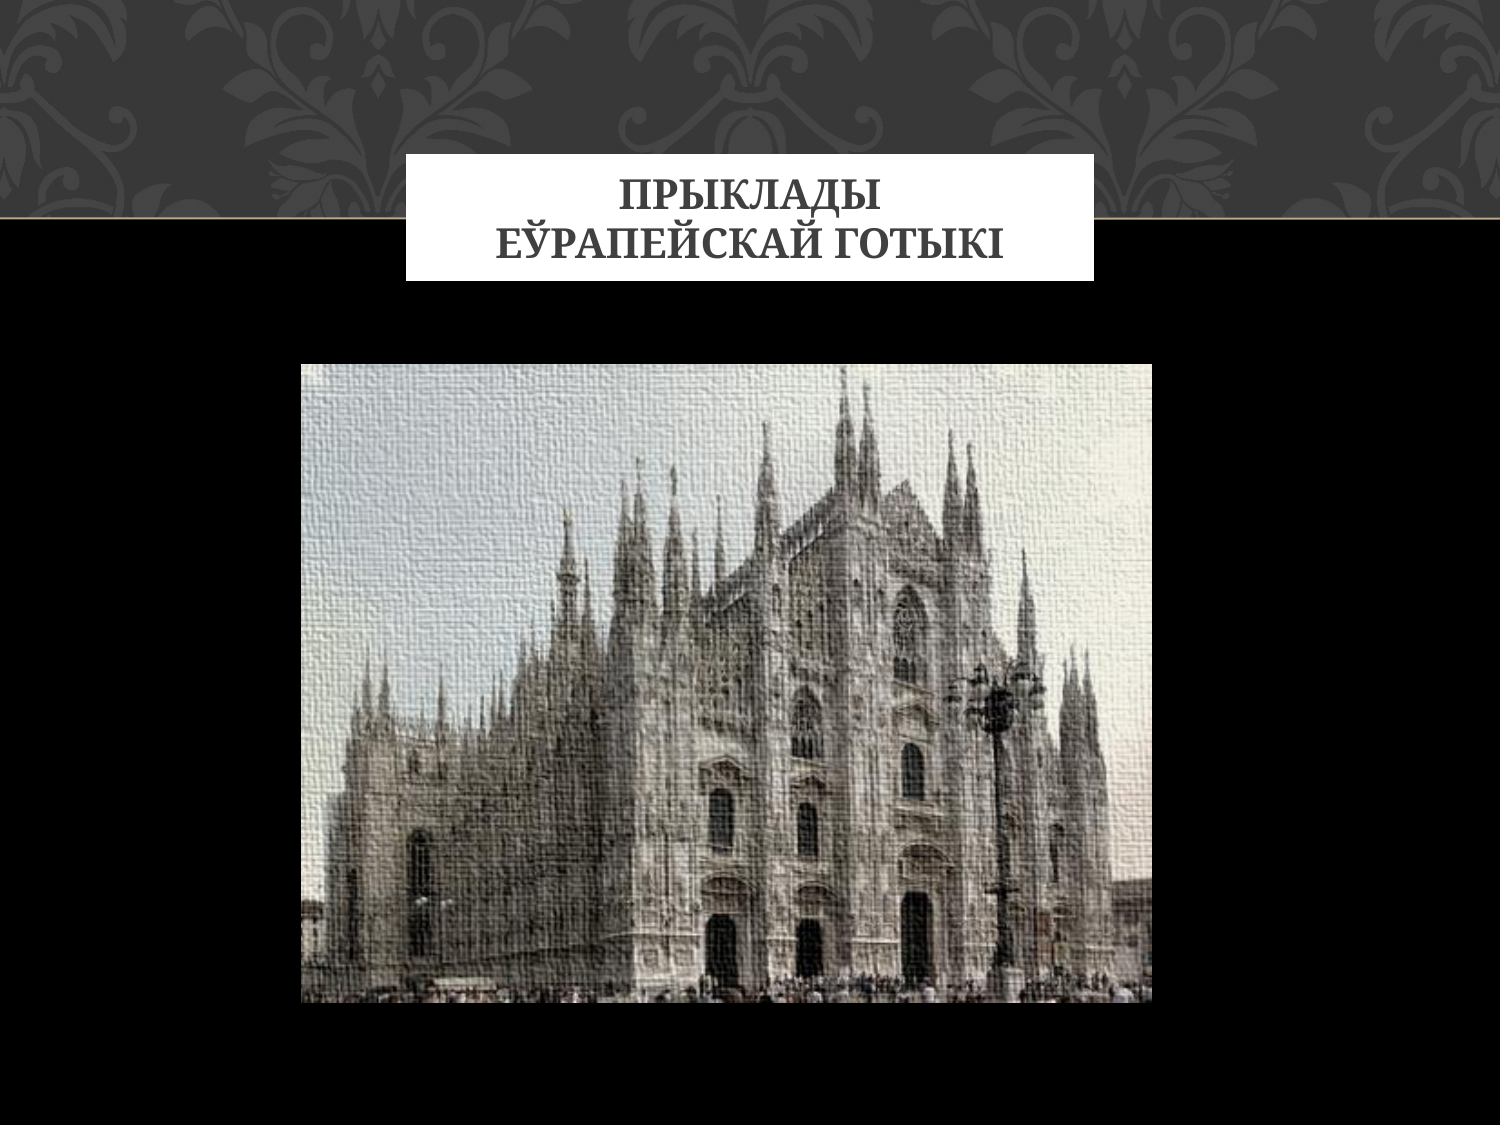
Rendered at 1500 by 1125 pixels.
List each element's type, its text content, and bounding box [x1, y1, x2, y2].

title Прыклады Еўрапейскай готыкі [406, 154, 1094, 281]
picture [300, 364, 1152, 1003]
